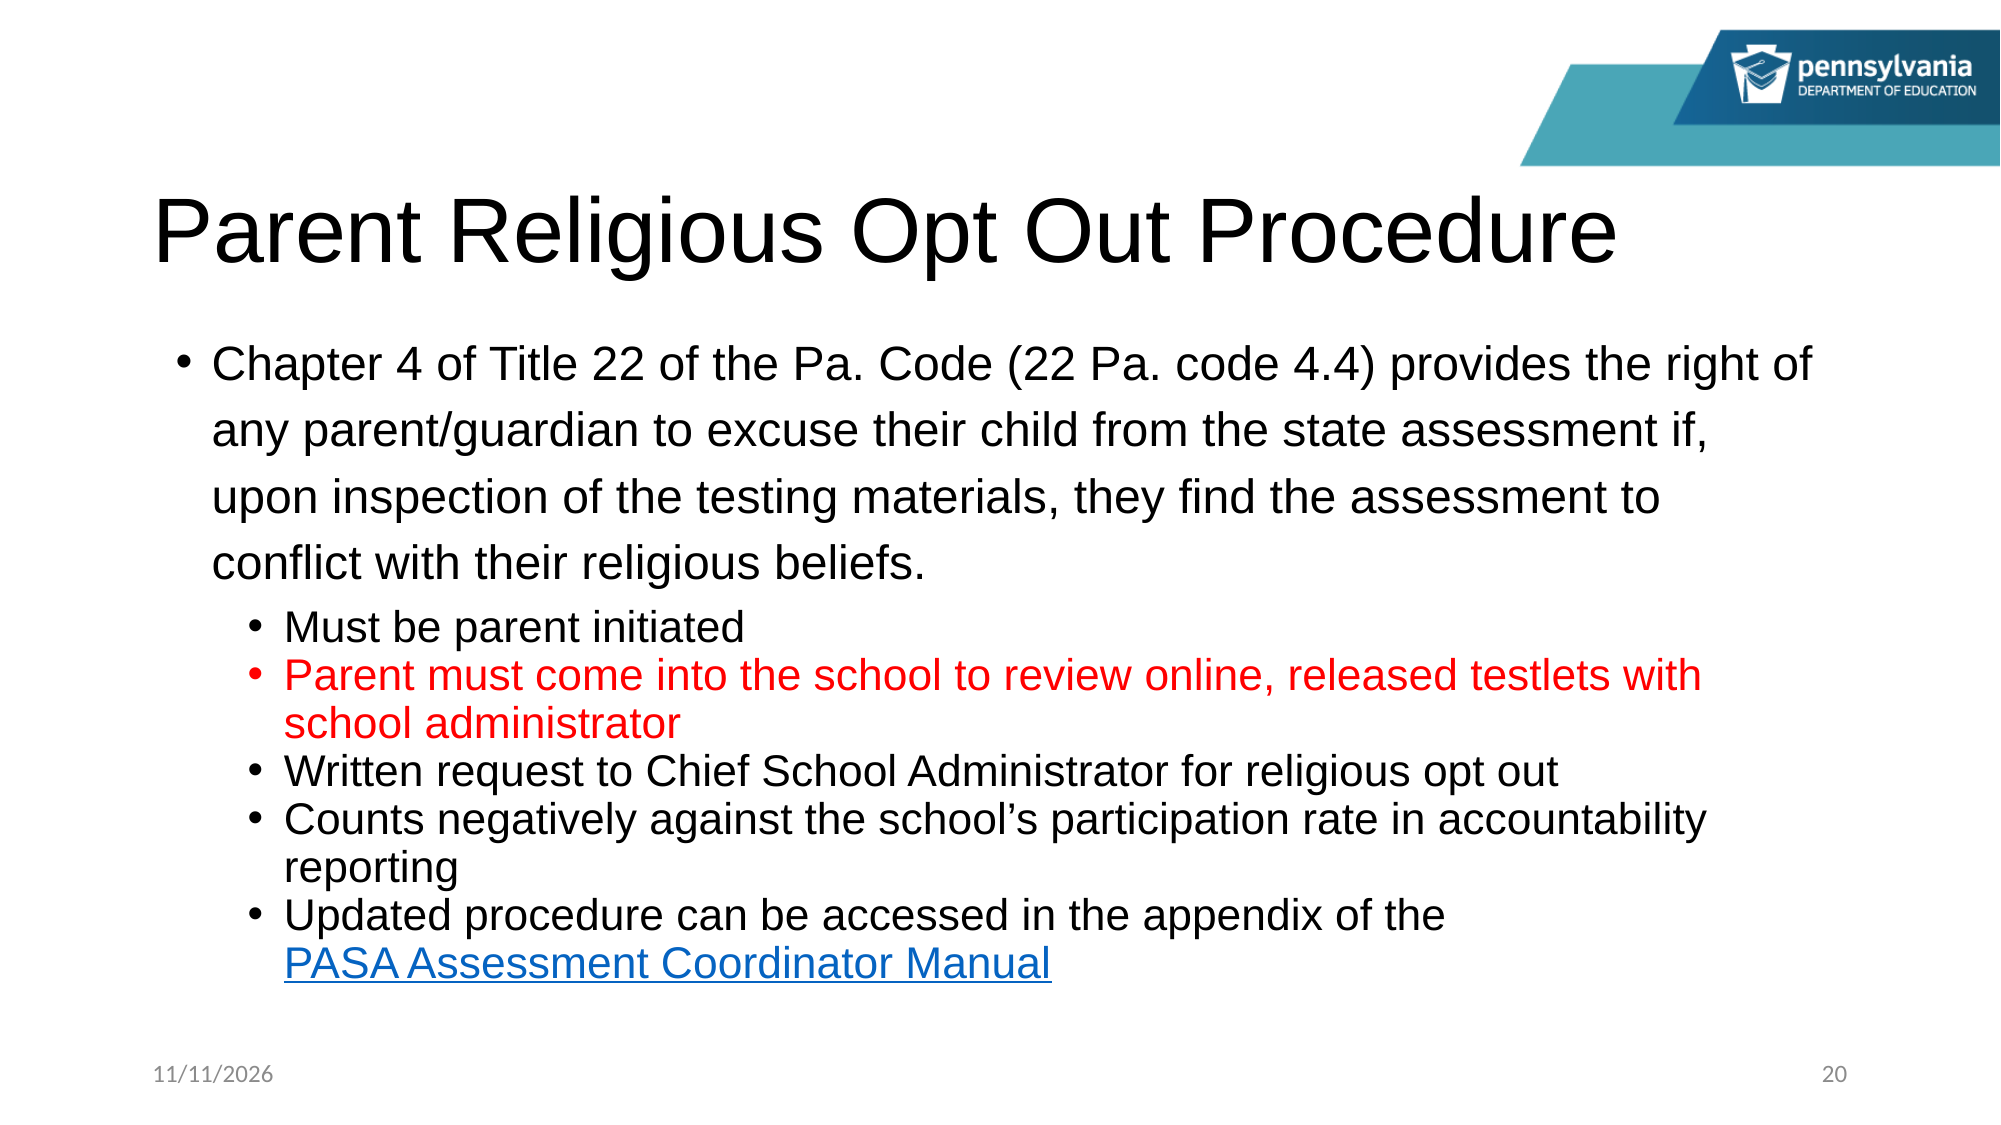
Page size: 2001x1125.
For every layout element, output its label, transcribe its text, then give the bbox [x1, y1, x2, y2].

title Parent Religious Opt Out Procedure [137, 150, 1863, 316]
list Chapter 4 of Title 22 of the Pa. Code (22 Pa. code 4.4) provides the right of any parent/guardian to excuse their child from the state assessment if, upon inspection of the testing materials, they find the assessment to conflict with their religious beliefs. Must be parent initiated Parent must come into the school to review online, released testlets with school administrator Written request to Chief School Administrator for religious opt out Counts negatively against the school’s participation rate in accountability reporting Updated procedure can be accessed in the appendix of the PASA Assessment Coordinator Manual [160, 315, 1840, 997]
picture [275, 0, 2000, 220]
slide_number 20 [1412, 1042, 1863, 1103]
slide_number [137, 1042, 588, 1103]
